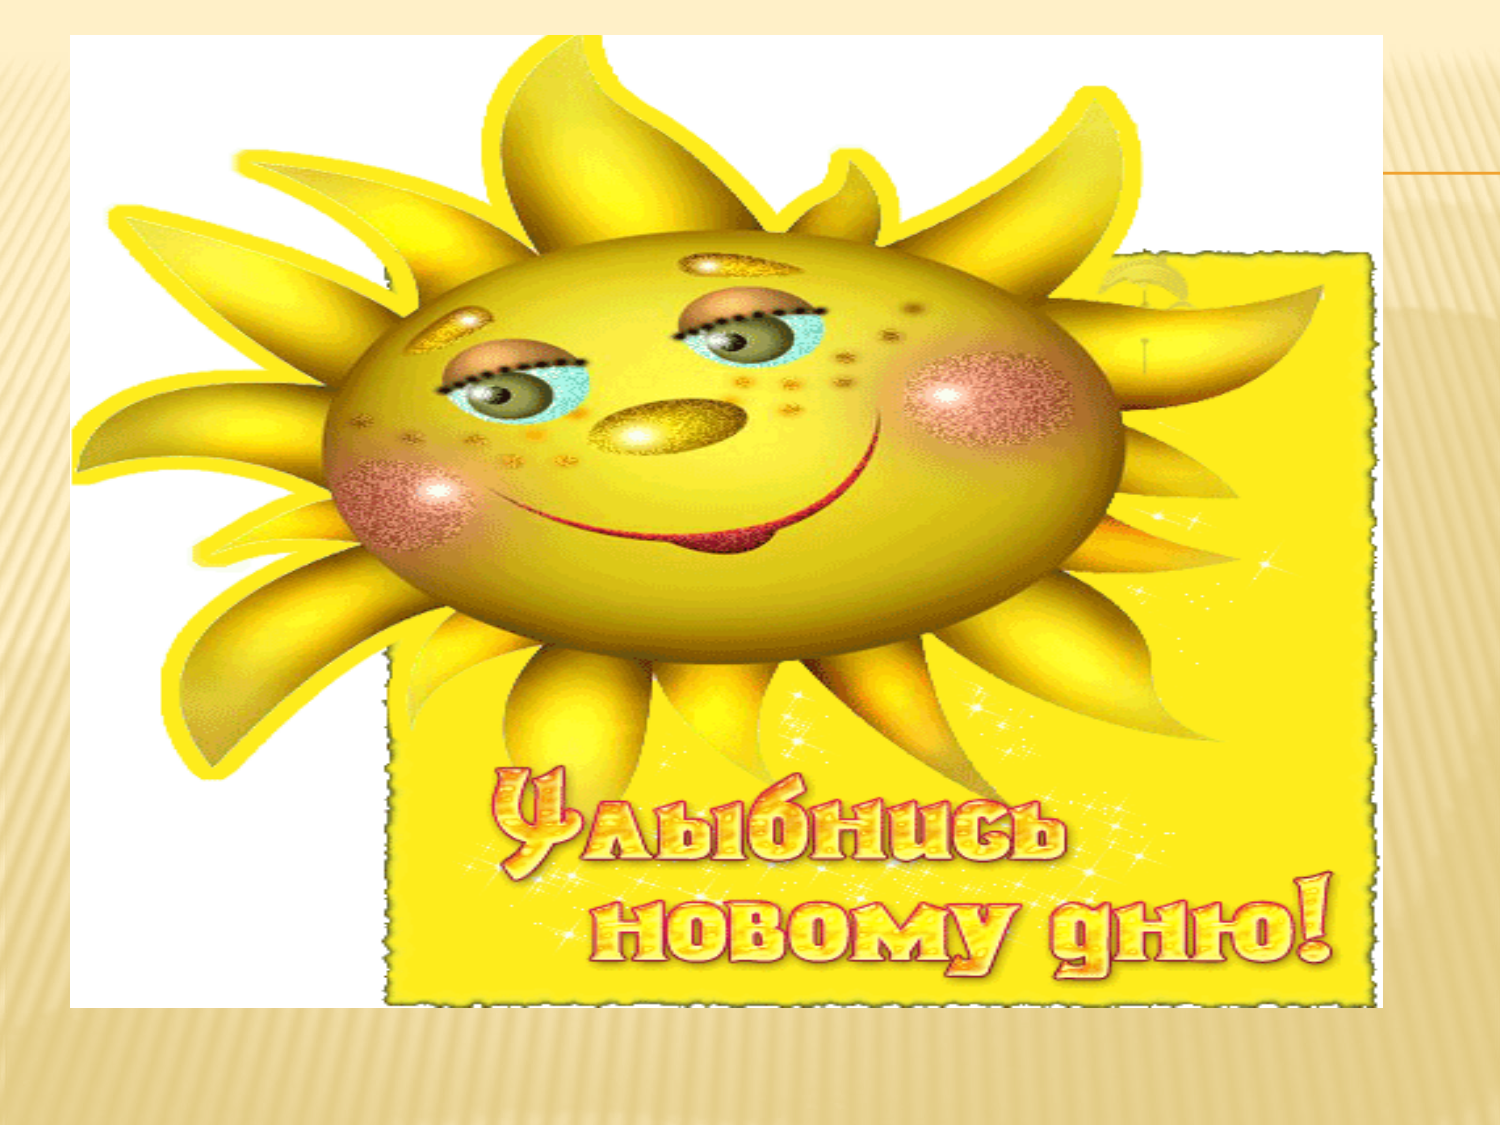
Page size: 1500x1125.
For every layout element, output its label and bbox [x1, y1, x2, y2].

picture [70, 34, 1384, 1008]
